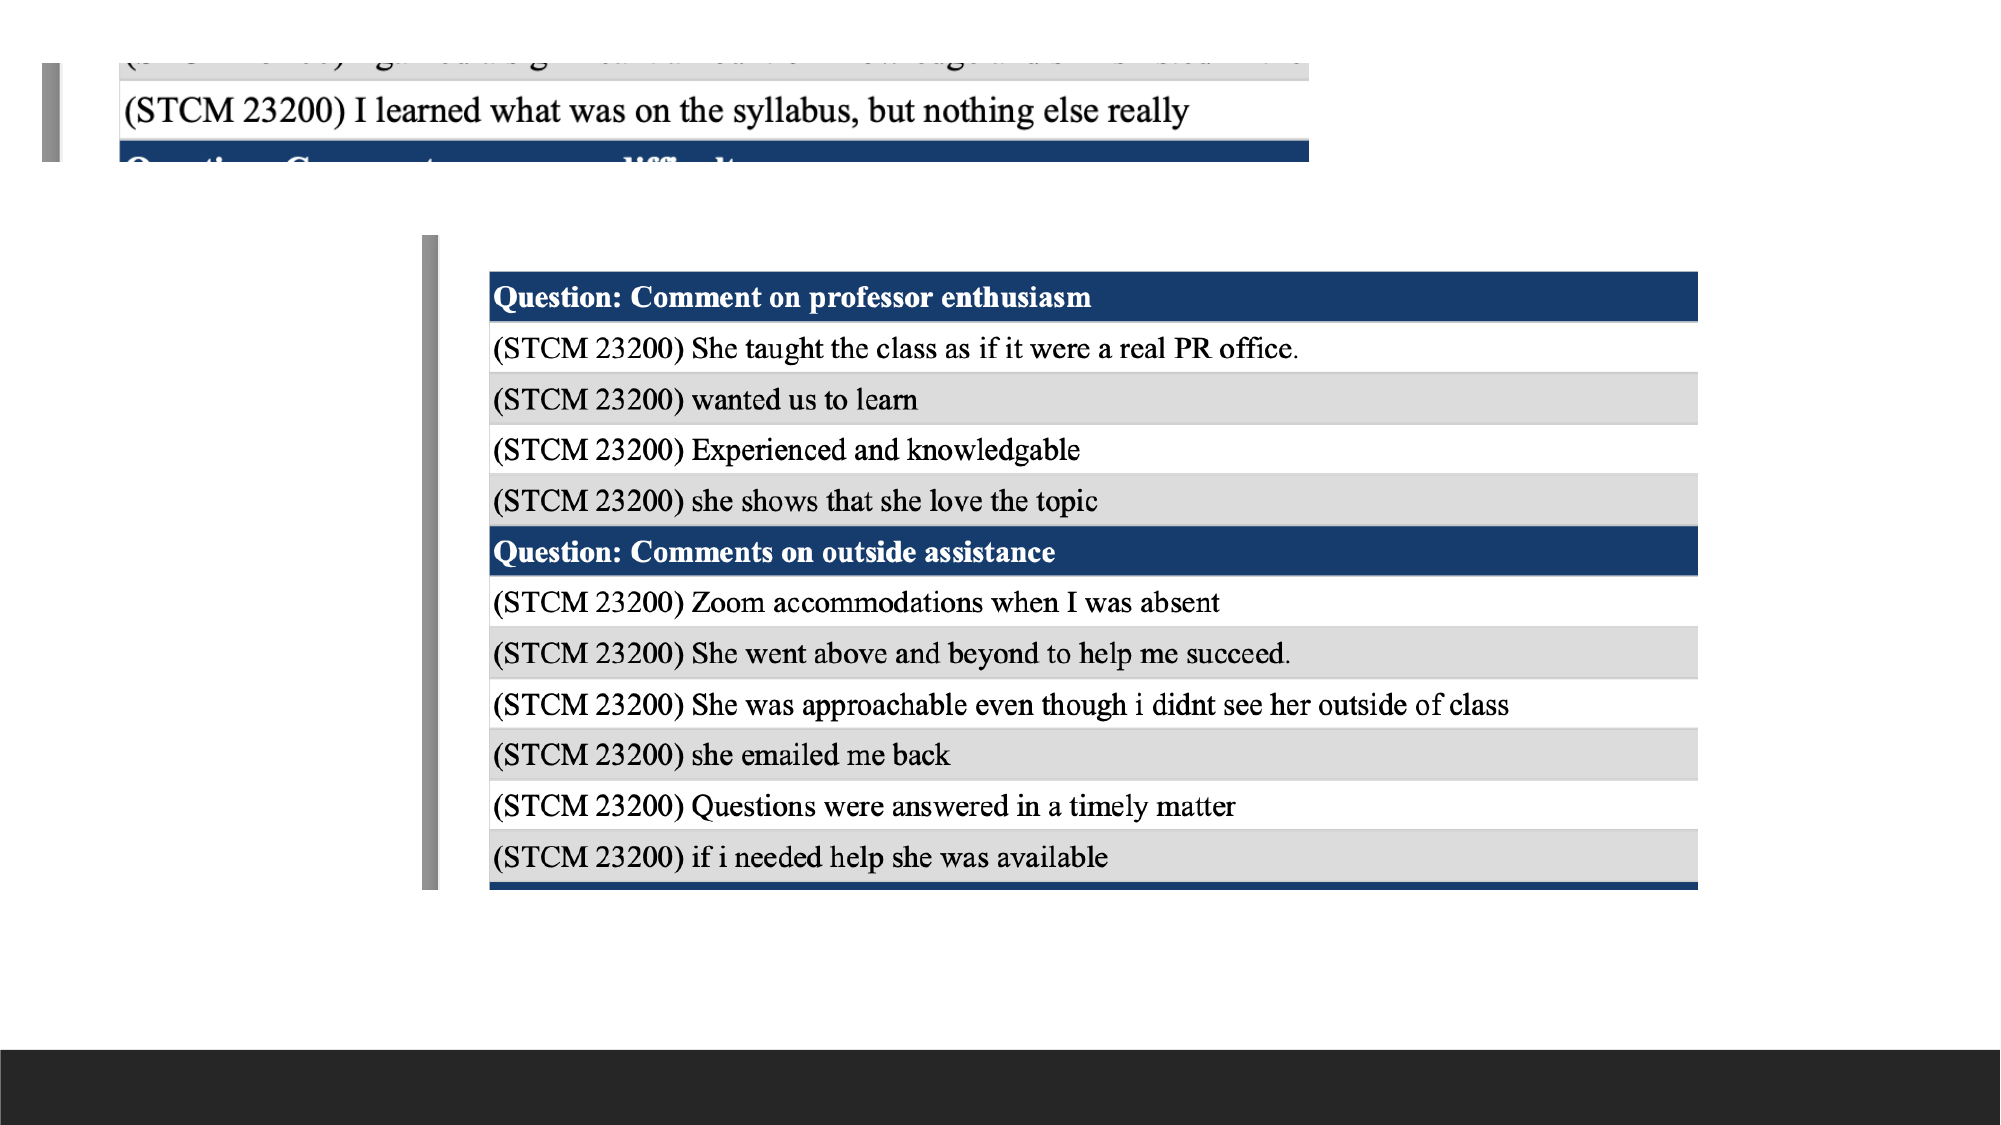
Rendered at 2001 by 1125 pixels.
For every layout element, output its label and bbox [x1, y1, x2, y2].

picture [421, 234, 1698, 891]
picture [41, 62, 1310, 162]
